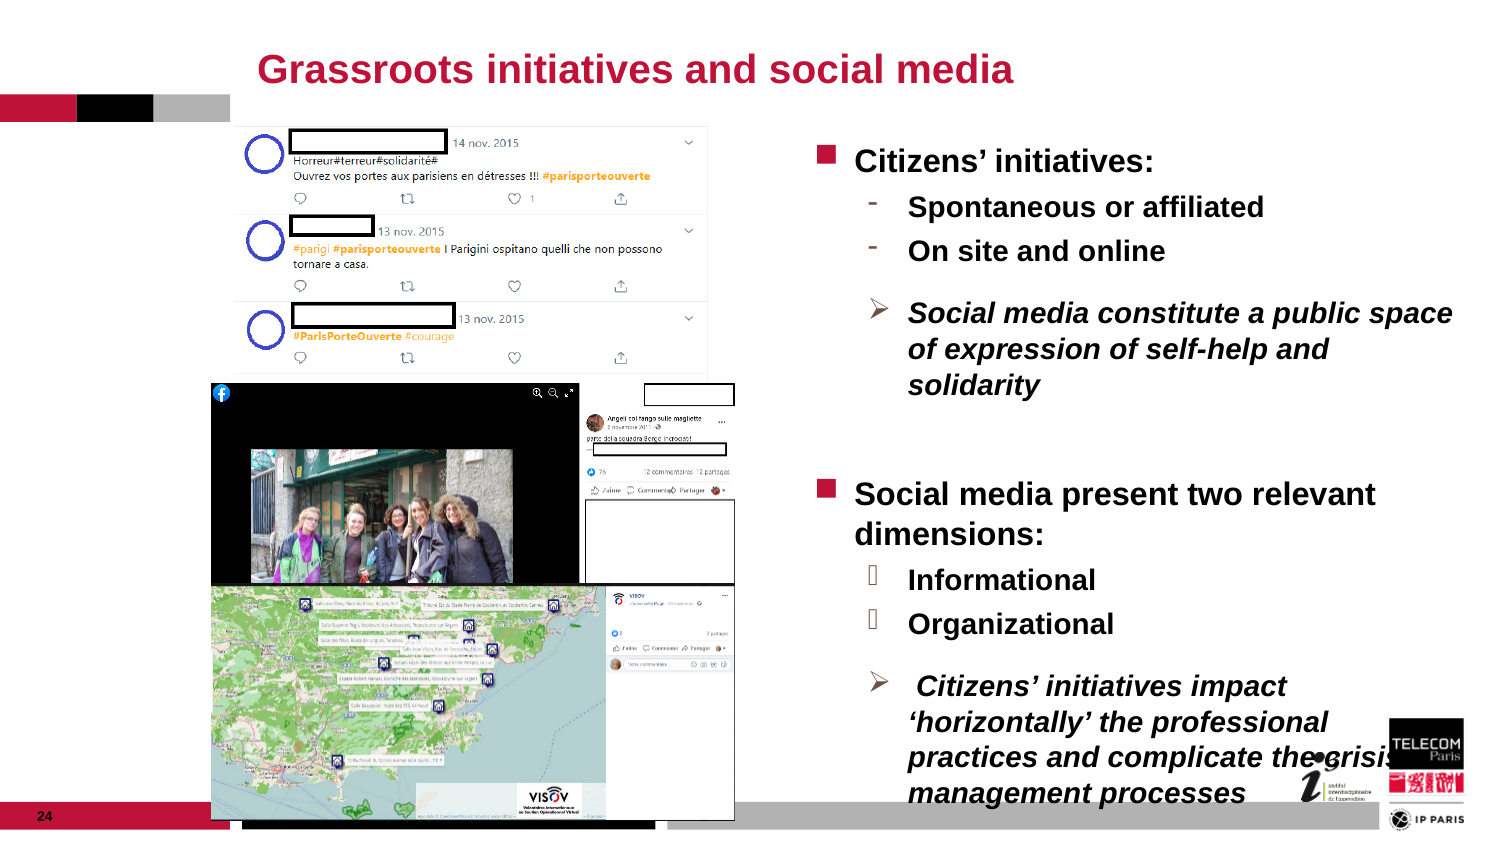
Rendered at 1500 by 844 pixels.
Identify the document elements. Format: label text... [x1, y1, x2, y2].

picture [1380, 709, 1473, 840]
picture [210, 122, 736, 821]
title Grassroots initiatives and social media [242, 0, 1425, 99]
list Citizens’ initiatives: Spontaneous or affiliated On site and online Social media constitute a public space of expression of self-help and solidarity Social media present two relevant dimensions: Informational Organizational Citizens’ initiatives impact ‘horizontally’ the professional practices and complicate the crisis management processes [799, 131, 1472, 821]
slide_number 24 [1, 801, 89, 830]
